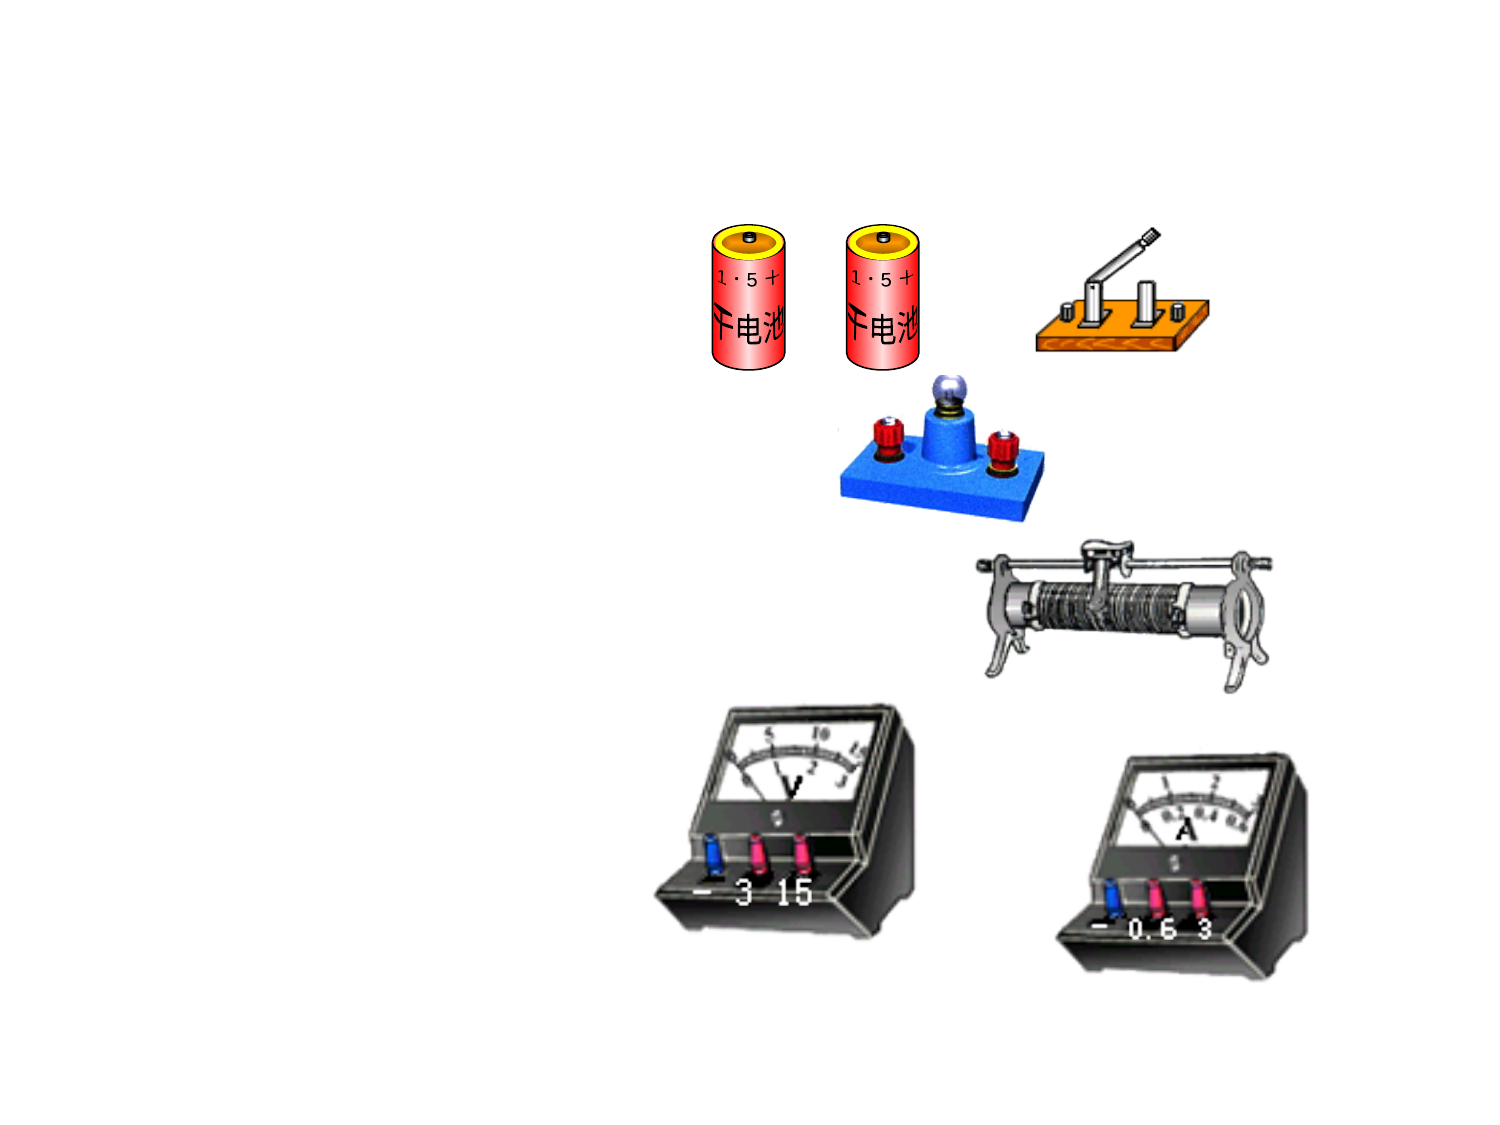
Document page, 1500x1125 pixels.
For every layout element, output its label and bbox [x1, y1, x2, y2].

picture [1049, 737, 1324, 998]
picture [837, 374, 1285, 699]
picture [1024, 212, 1218, 370]
text_box [712, 224, 920, 371]
picture [637, 699, 941, 953]
